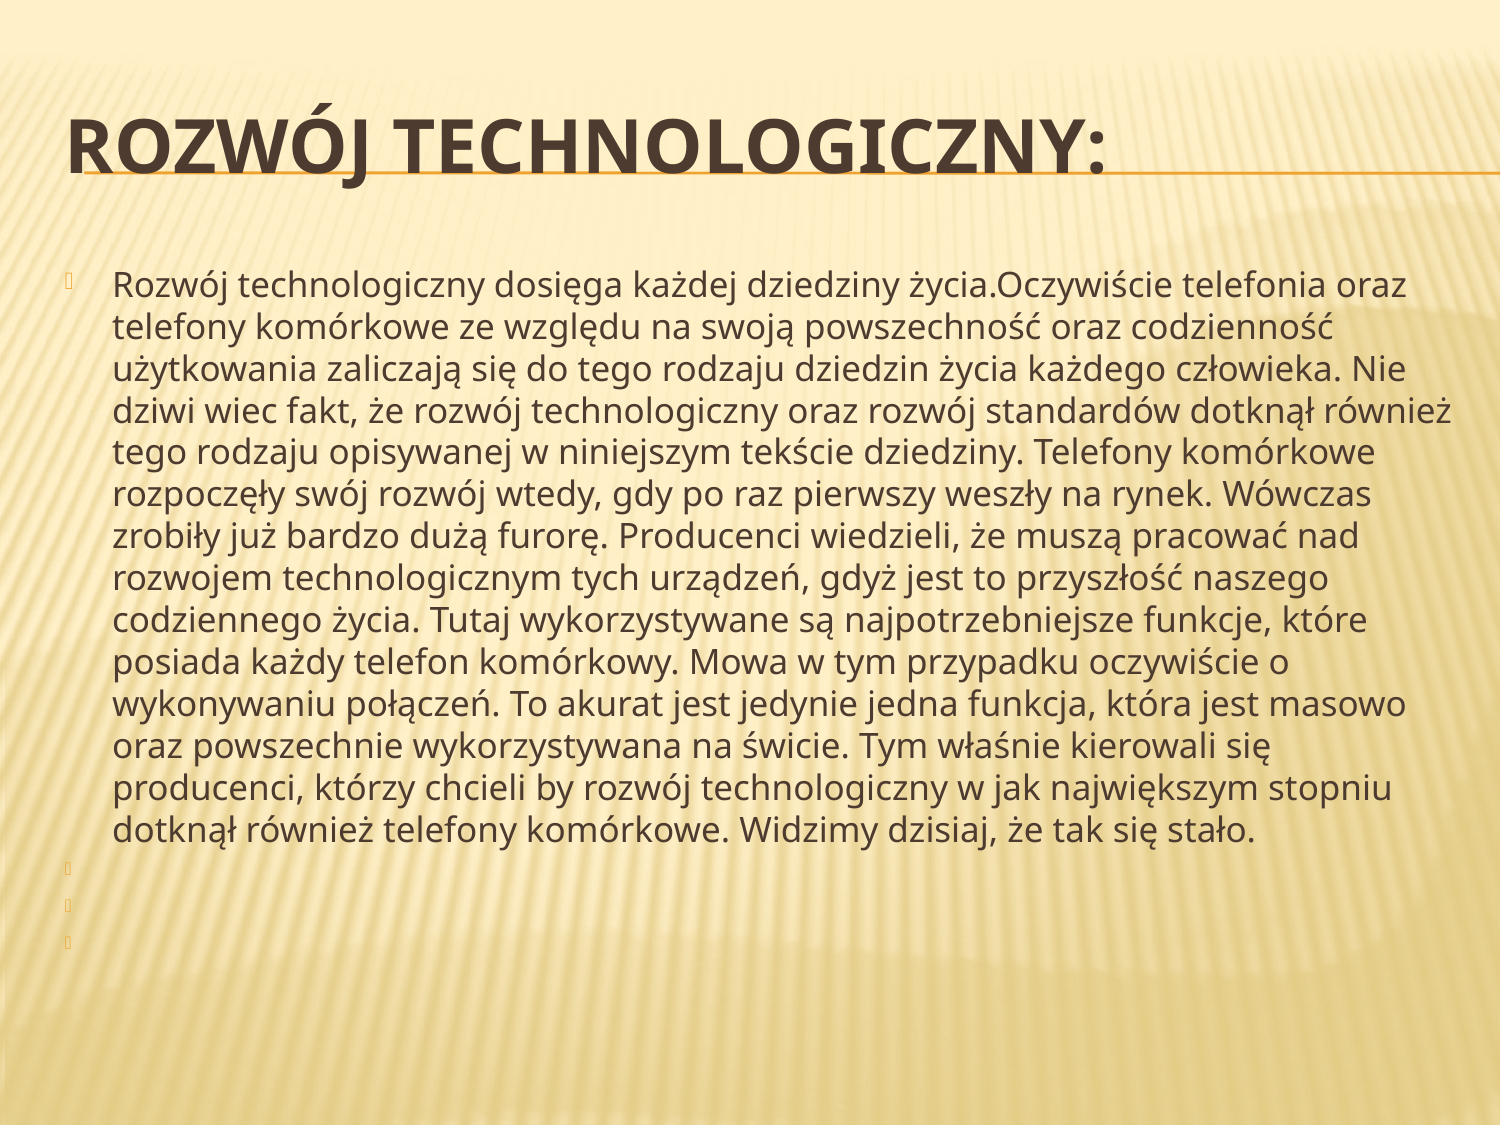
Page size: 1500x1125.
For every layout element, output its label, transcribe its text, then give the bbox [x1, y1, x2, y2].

title Rozwój technologiczny: [50, 75, 1475, 213]
list Rozwój technologiczny dosięga każdej dziedziny życia.Oczywiście telefonia oraz telefony komórkowe ze względu na swoją powszechność oraz codzienność użytkowania zaliczają się do tego rodzaju dziedzin życia każdego człowieka. Nie dziwi wiec fakt, że rozwój technologiczny oraz rozwój standardów dotknął również tego rodzaju opisywanej w niniejszym tekście dziedziny. Telefony komórkowe rozpoczęły swój rozwój wtedy, gdy po raz pierwszy weszły na rynek. Wówczas zrobiły już bardzo dużą furorę. Producenci wiedzieli, że muszą pracować nad rozwojem technologicznym tych urządzeń, gdyż jest to przyszłość naszego codziennego życia. Tutaj wykorzystywane są najpotrzebniejsze funkcje, które posiada każdy telefon komórkowy. Mowa w tym przypadku oczywiście o wykonywaniu połączeń. To akurat jest jedynie jedna funkcja, która jest masowo oraz powszechnie wykorzystywana na świcie. Tym właśnie kierowali się producenci, którzy chcieli by rozwój technologiczny w jak największym stopniu dotknął również telefony komórkowe. Widzimy dzisiaj, że tak się stało. [50, 254, 1475, 998]
